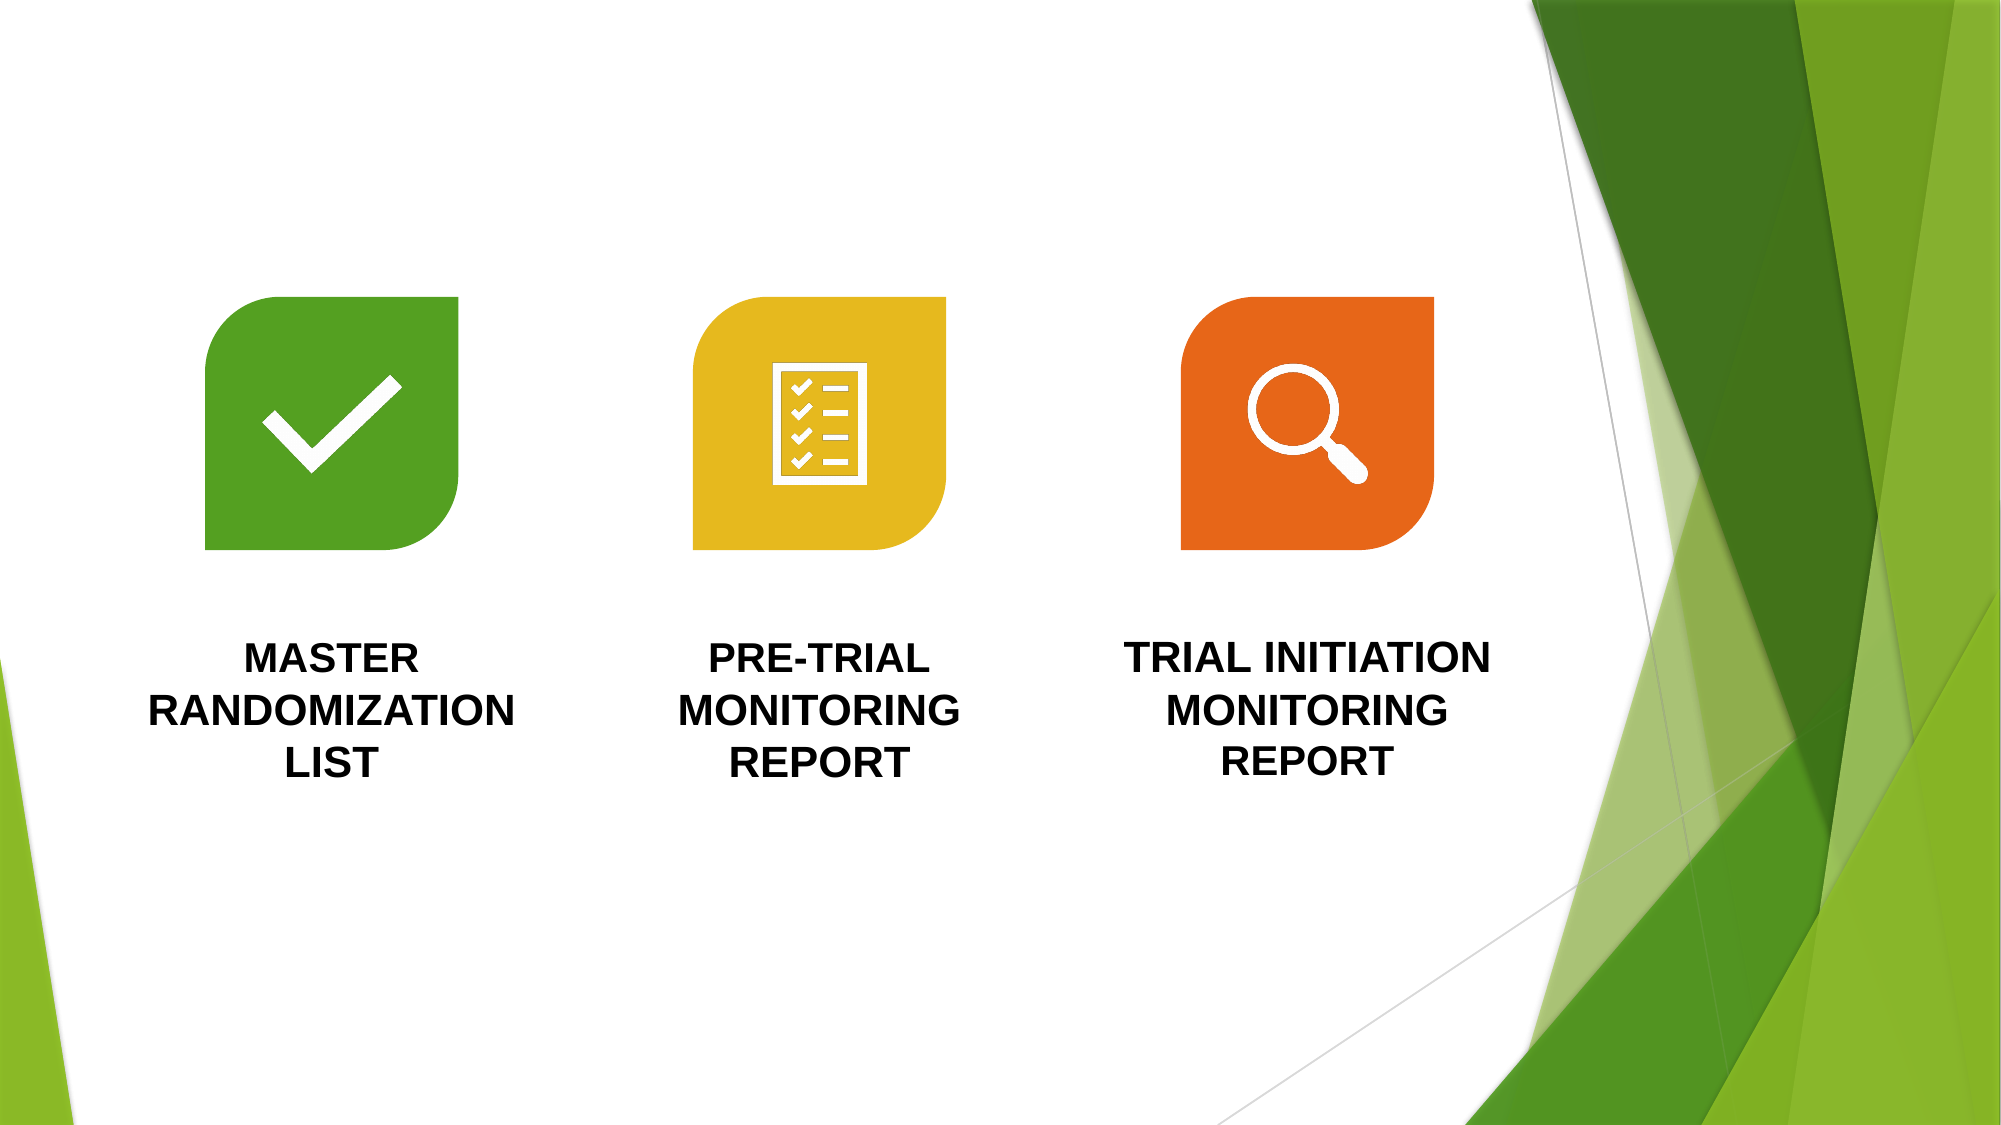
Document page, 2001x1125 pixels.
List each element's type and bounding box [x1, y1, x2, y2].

text_box [113, 219, 1526, 858]
text_box [0, 0, 2000, 1125]
